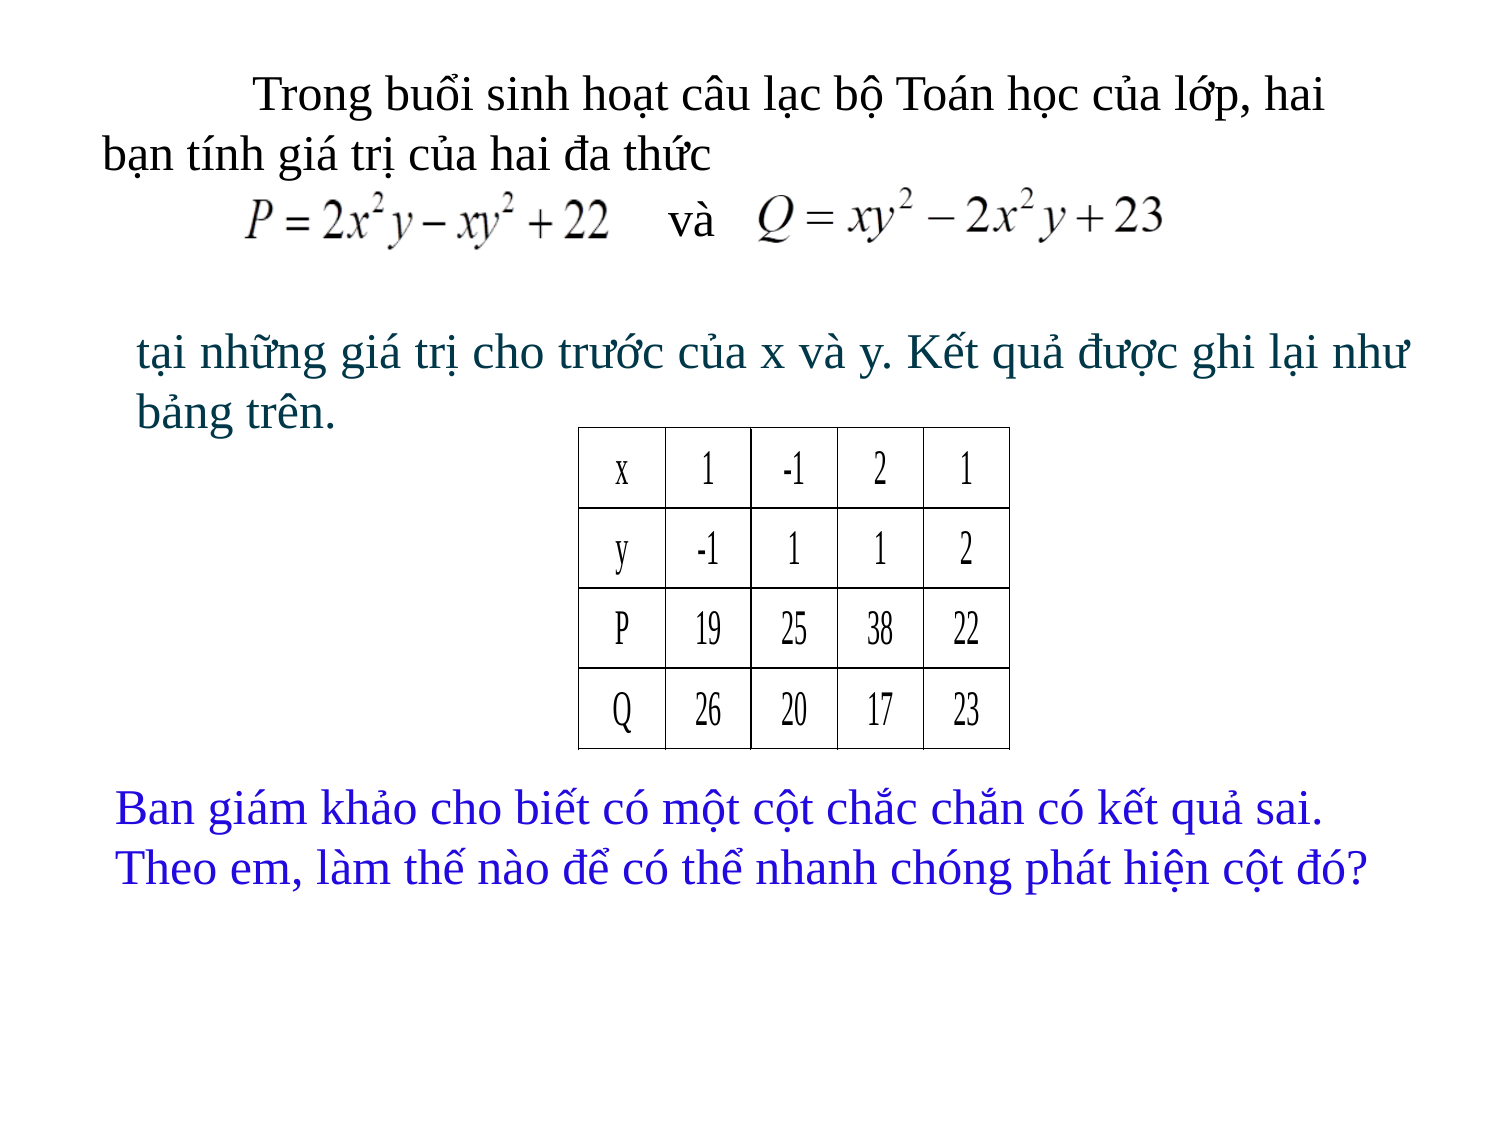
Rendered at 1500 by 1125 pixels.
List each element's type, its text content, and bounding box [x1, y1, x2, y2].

text_box và [653, 178, 744, 254]
text_box tại những giá trị cho trước của x và y. Kết quả được ghi lại như bảng trên. [121, 310, 1425, 746]
picture [426, 426, 1373, 799]
picture [749, 174, 1176, 254]
picture [237, 177, 616, 264]
text_box Ban giám khảo cho biết có một cột chắc chắn có kết quả sai. Theo em, làm thế nào để có thể nhanh chóng phát hiện cột đó? [99, 767, 1400, 902]
text_box Trong buổi sinh hoạt câu lạc bộ Toán học của lớp, hai bạn tính giá trị của hai đa thức [87, 52, 1400, 248]
